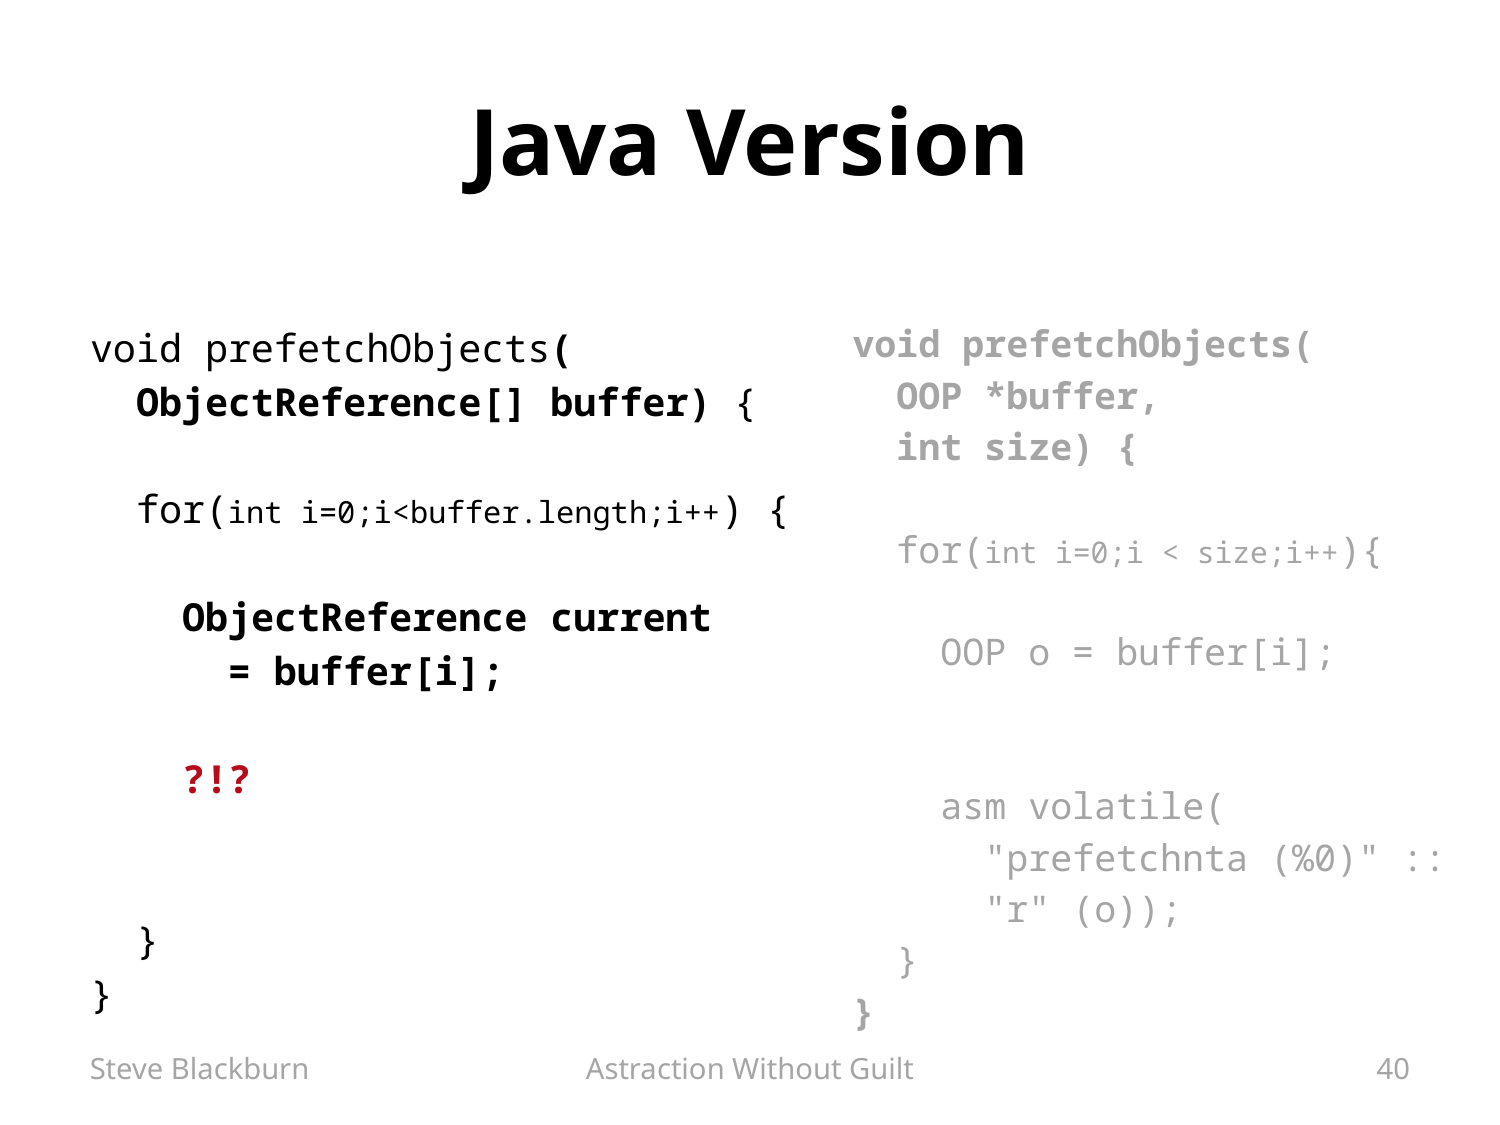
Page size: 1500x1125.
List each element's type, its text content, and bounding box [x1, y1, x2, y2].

text_box void prefetchObjects( OOP *buffer, int size) { for(int i=0;i < size;i++){ OOP o = buffer[i]; asm volatile( "prefetchnta (%0)" :: "r" (o)); } } [837, 262, 1500, 1043]
slide_number 40 [1074, 1043, 1425, 1103]
slide_number Steve Blackburn [75, 1042, 425, 1103]
title Java Version [75, 45, 1425, 233]
list void prefetchObjects( ObjectReference[] buffer) { for(int i=0;i<buffer.length;i++) { ObjectReference current = buffer[i]; ?!? } } [75, 262, 837, 1043]
footer Astraction Without Guilt [512, 1042, 988, 1103]
